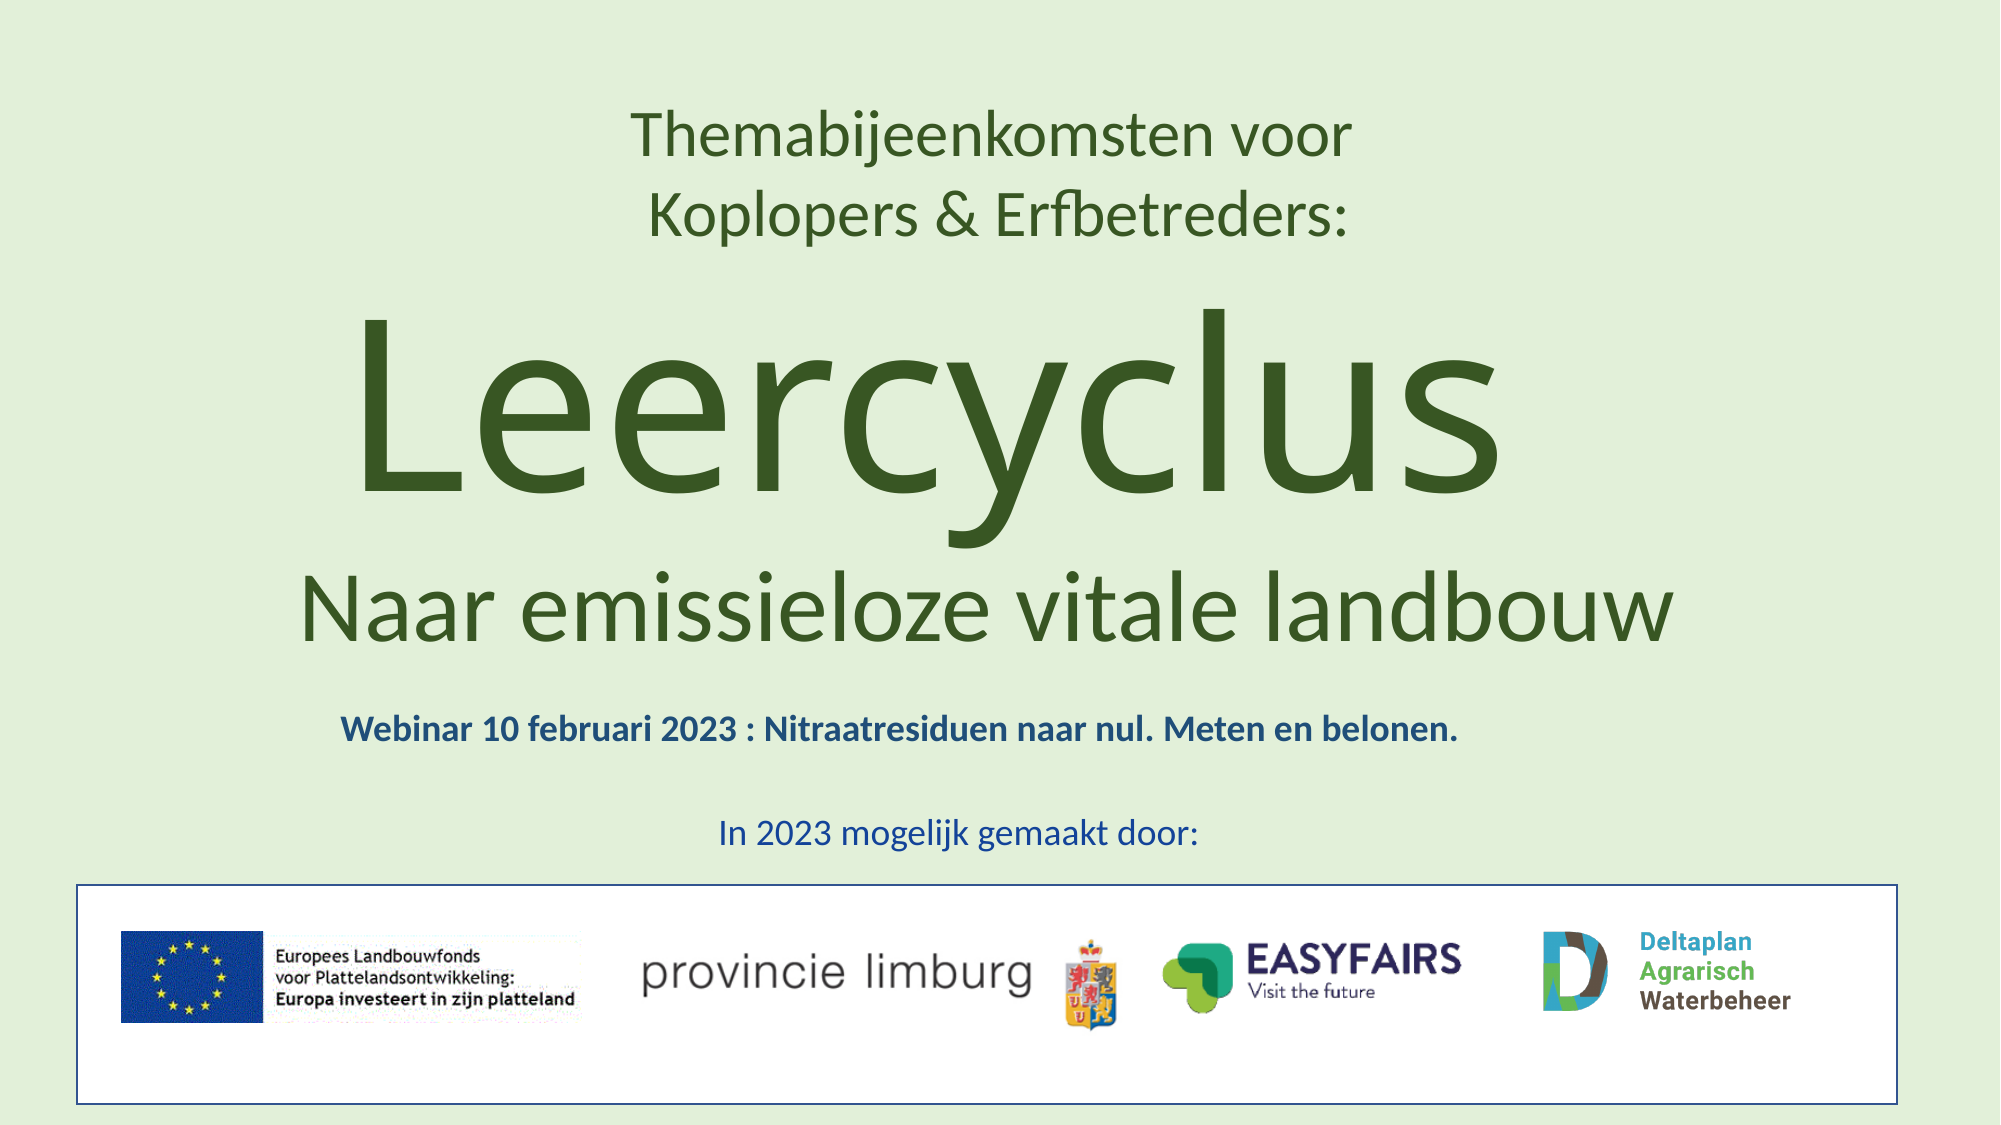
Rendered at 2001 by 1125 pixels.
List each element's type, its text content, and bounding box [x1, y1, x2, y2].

picture [1142, 907, 1467, 1038]
picture [120, 931, 582, 1023]
text_box [76, 884, 1898, 1105]
text_box In 2023 mogelijk gemaakt door: [67, 796, 1314, 862]
picture [635, 931, 1127, 1045]
text_box Webinar 10 februari 2023 : Nitraatresiduen naar nul. Meten en belonen. [291, 696, 1622, 757]
title Leercyclus [268, 108, 1707, 546]
subtitle Naar emissieloze vitale landbouw [221, 546, 1754, 727]
text_box Themabijeenkomsten voor Koplopers & Erfbetreders: [377, 82, 1623, 337]
picture [1543, 931, 1791, 1011]
